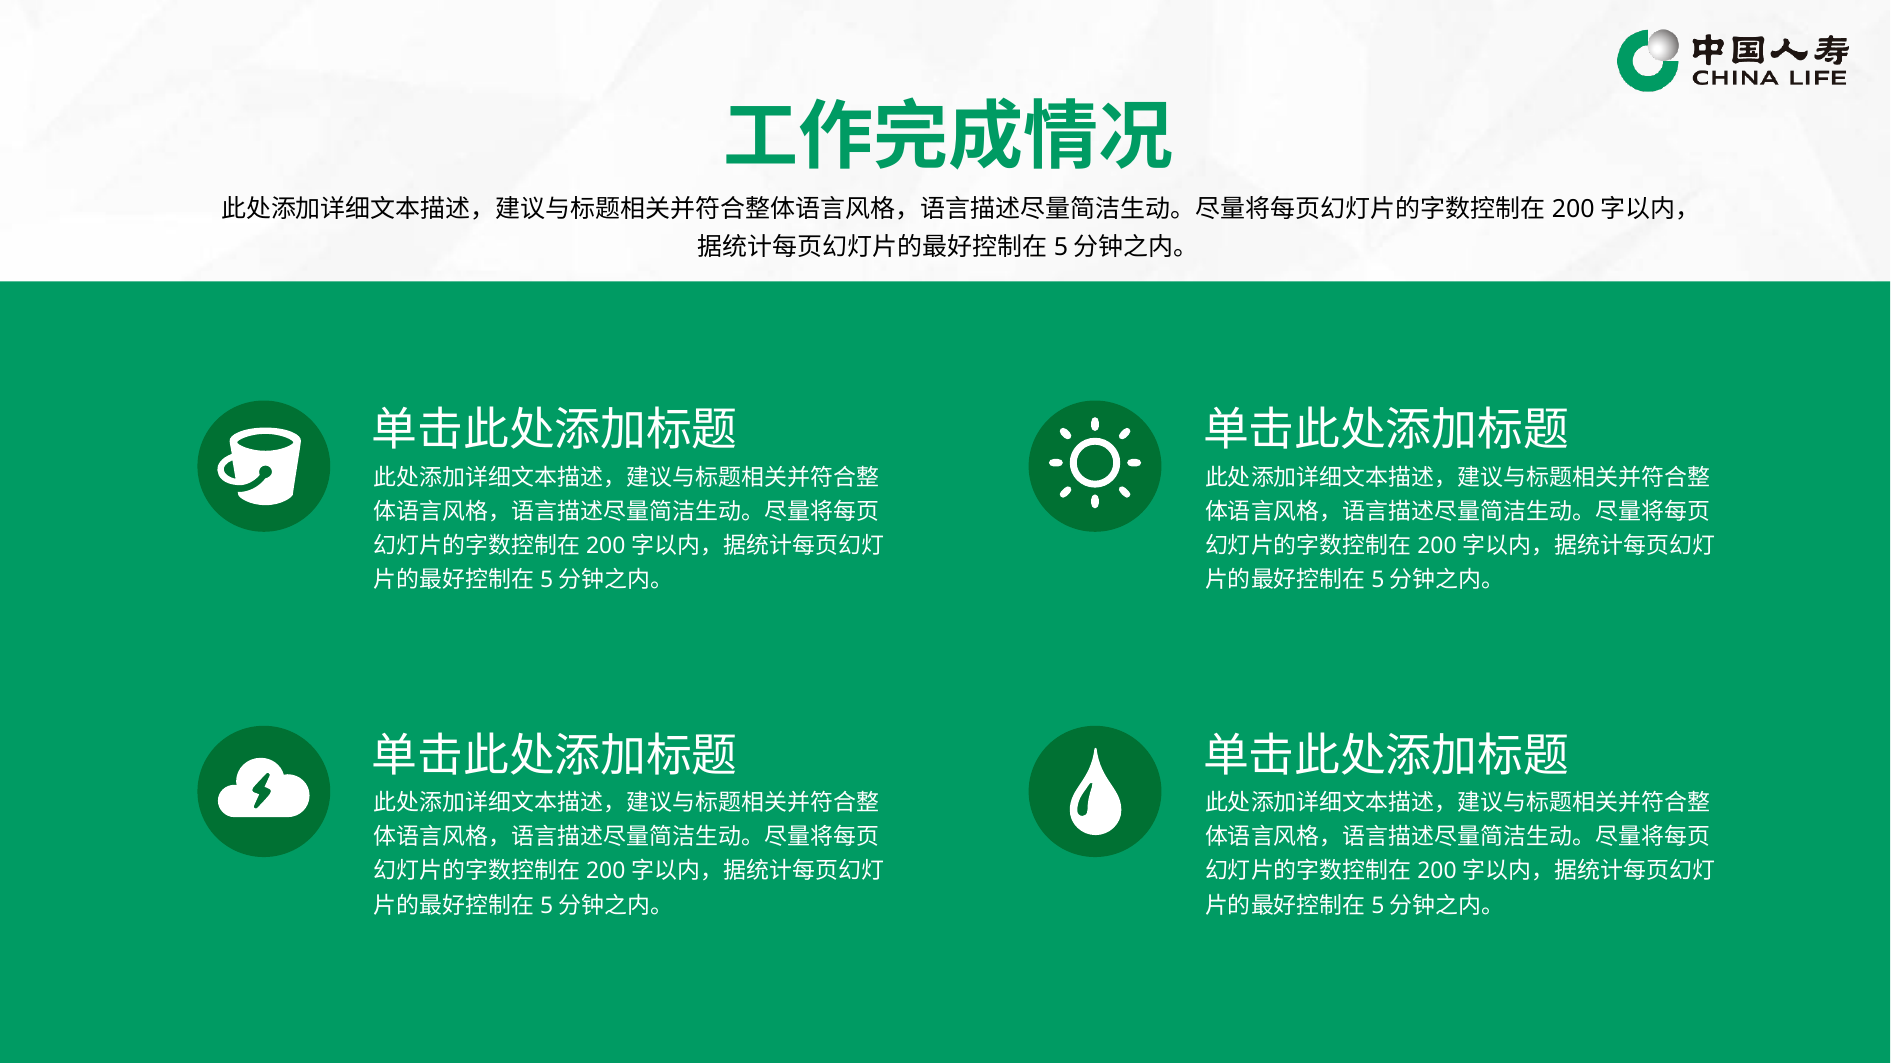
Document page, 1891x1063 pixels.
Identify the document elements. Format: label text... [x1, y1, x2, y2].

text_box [1202, 410, 1731, 622]
text_box [1127, 458, 1142, 467]
text_box [197, 725, 331, 858]
text_box [1069, 747, 1122, 836]
text_box [1028, 400, 1162, 532]
text_box [0, 281, 1891, 1063]
text_box [1118, 486, 1131, 498]
text_box [1091, 417, 1099, 431]
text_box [371, 410, 900, 622]
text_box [1202, 735, 1731, 947]
text_box [1048, 458, 1063, 467]
text_box 此处添加详细文本描述，建议与标题相关并符合整体语言风格，语言描述尽量简洁生动。尽量将每页幻灯片的字数控制在200字以内， 据统计每页幻灯片的最好控制在5分钟之内。 [212, 185, 1684, 260]
text_box [1028, 725, 1162, 858]
text_box [1069, 437, 1121, 488]
picture [0, 0, 1891, 281]
text_box [1118, 427, 1131, 440]
text_box [197, 400, 331, 532]
text_box [1059, 427, 1072, 440]
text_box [371, 735, 900, 947]
text_box [217, 427, 301, 506]
text_box 工作完成情况 [325, 94, 1571, 185]
text_box [1091, 494, 1099, 509]
text_box [217, 757, 310, 818]
text_box [1059, 486, 1072, 498]
